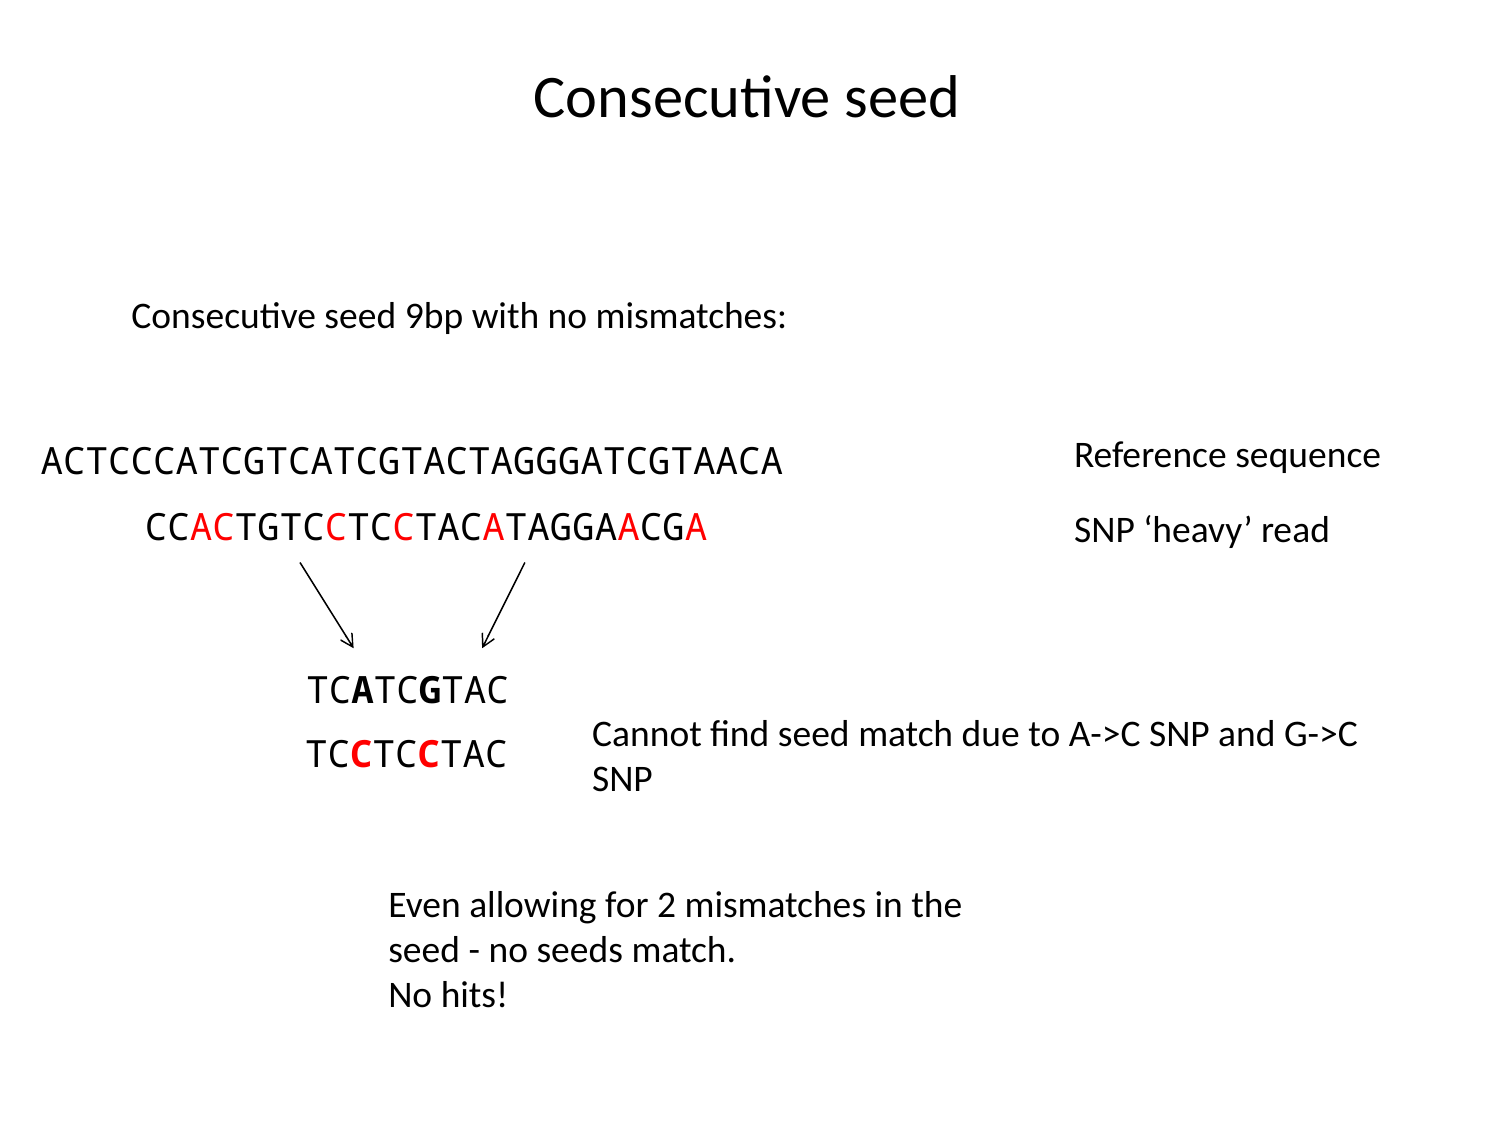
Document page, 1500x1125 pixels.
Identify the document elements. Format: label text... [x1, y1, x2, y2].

text_box Even allowing for 2 mismatches in the seed - no seeds match. No hits! [374, 873, 1050, 1022]
text_box TCCTCCTAC [291, 723, 522, 782]
text_box Reference sequence [1060, 423, 1500, 482]
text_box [460, 583, 547, 627]
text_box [283, 578, 370, 633]
text_box SNP ‘heavy’ read [1060, 498, 1500, 557]
text_box CCACTGTCCTCCTACATAGGAACGA [131, 495, 1117, 555]
text_box Consecutive seed 9bp with no mismatches: [117, 283, 1029, 343]
title Consecutive seed [107, 0, 1388, 188]
text_box Cannot find seed match due to A->C SNP and G->C SNP [578, 701, 1404, 806]
text_box ACTCCCATCGTCATCGTACTAGGGATCGTAACA [27, 429, 1292, 489]
text_box TCATCGTAC [292, 658, 523, 718]
